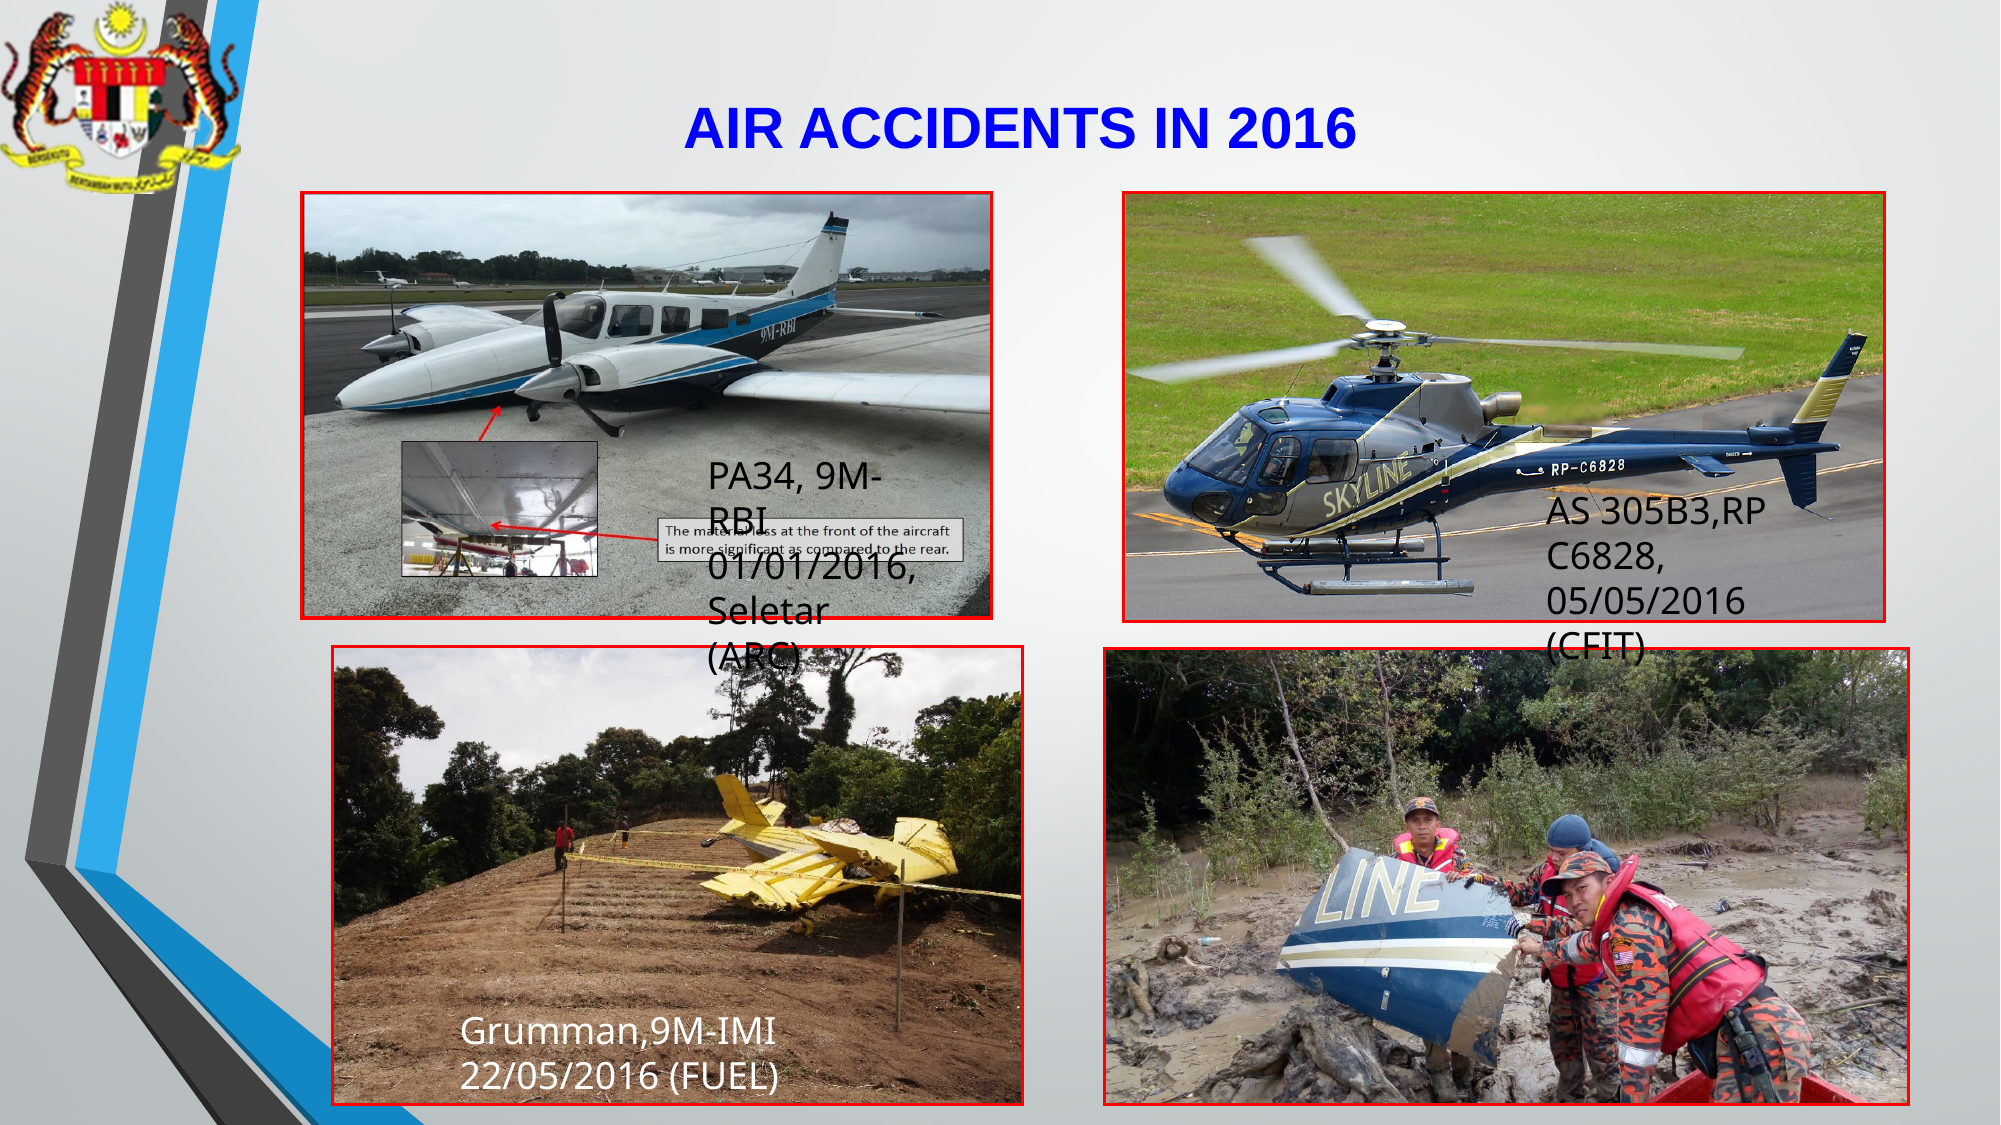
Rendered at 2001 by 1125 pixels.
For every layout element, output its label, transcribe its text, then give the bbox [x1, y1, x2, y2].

picture [1124, 193, 1884, 621]
text_box PA34, 9M-RBI 01/01/2016, Seletar (ARC) [692, 617, 941, 647]
picture [302, 193, 991, 617]
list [1106, 650, 1907, 1103]
title AIR ACCIDENTS IN 2016 [255, 54, 1787, 197]
picture [333, 647, 1022, 1104]
picture [0, 0, 241, 195]
text_box AS 305B3,RP C6828, 05/05/2016 (CFIT) [1531, 621, 1863, 650]
